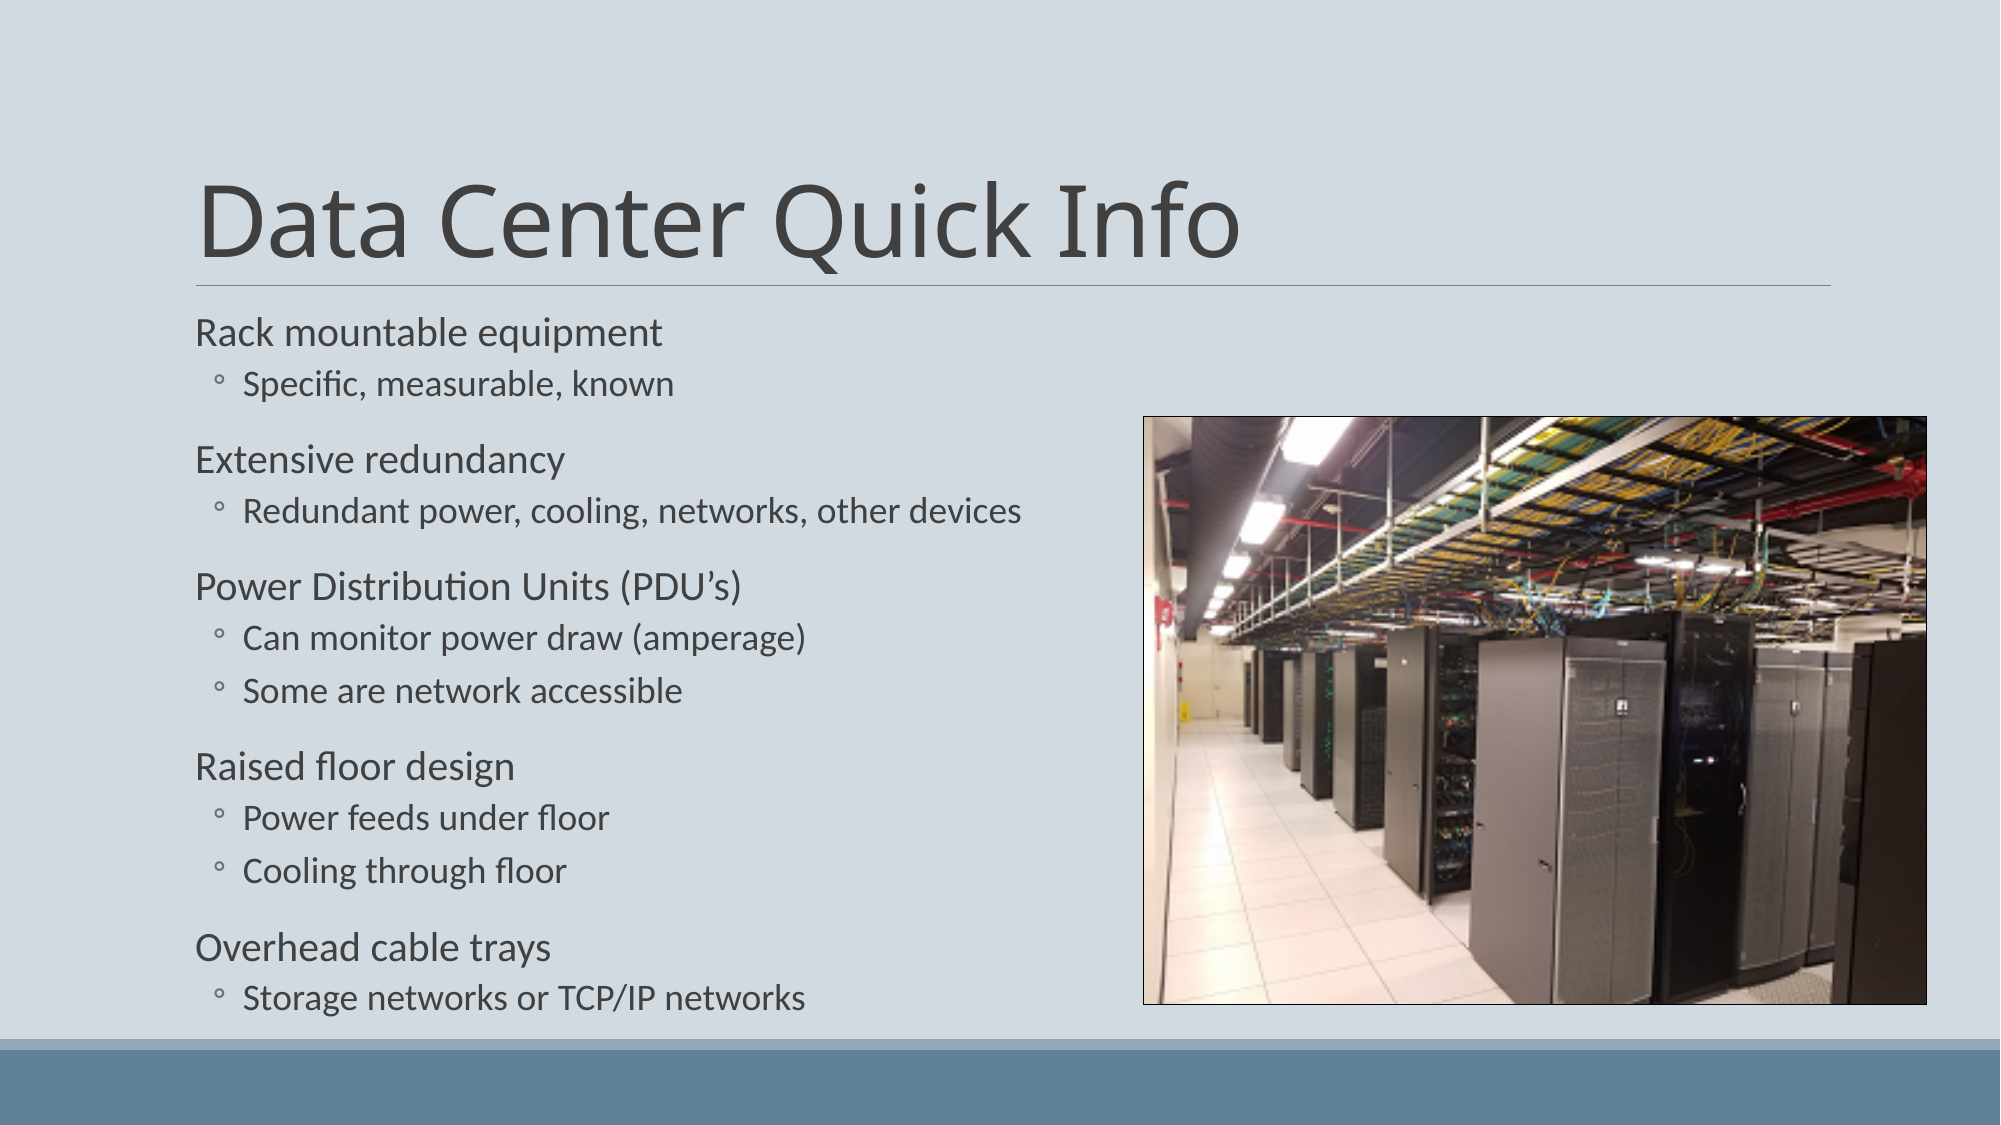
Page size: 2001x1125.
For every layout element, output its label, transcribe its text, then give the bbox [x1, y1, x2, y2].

picture [1142, 416, 1927, 1006]
list Rack mountable equipment Specific, measurable, known Extensive redundancy Redundant power, cooling, networks, other devices Power Distribution Units (PDU’s) Can monitor power draw (amperage) Some are network accessible Raised floor design Power feeds under floor Cooling through floor Overhead cable trays Storage networks or TCP/IP networks [180, 302, 1830, 1055]
title Data Center Quick Info [180, 47, 1830, 285]
